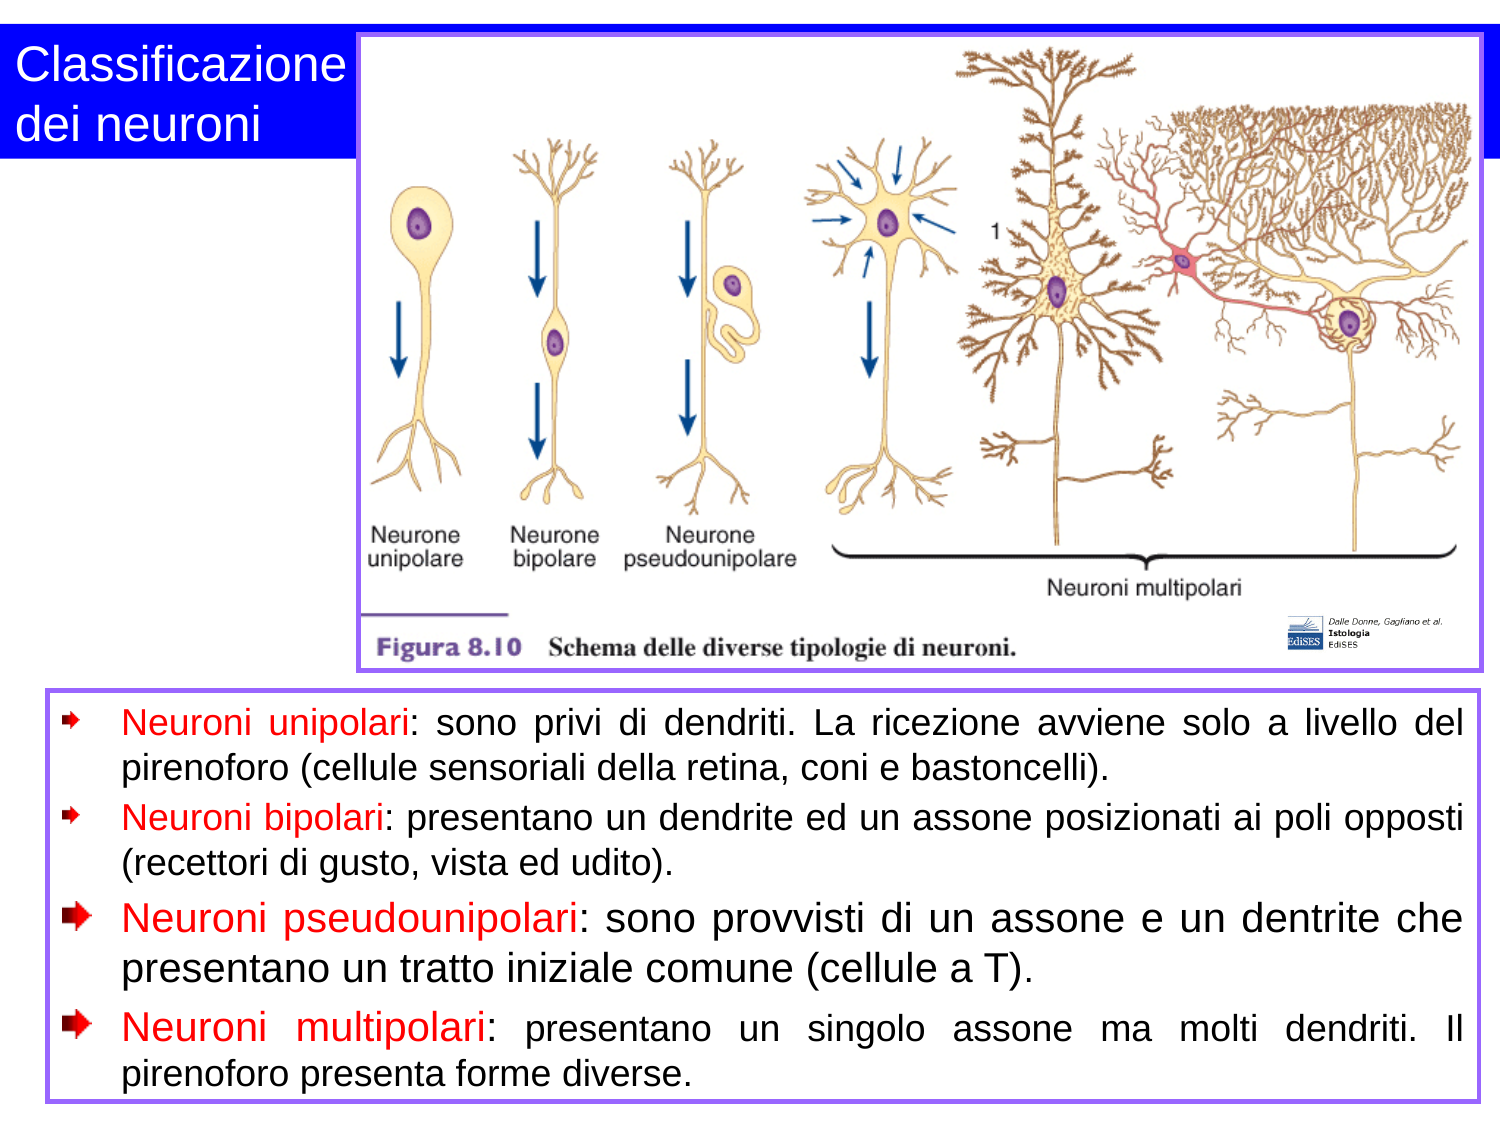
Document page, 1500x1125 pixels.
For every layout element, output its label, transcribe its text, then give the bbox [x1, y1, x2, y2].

text_box Classificazione dei neuroni [0, 23, 1500, 159]
picture [62, 711, 80, 729]
picture [62, 1009, 92, 1039]
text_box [360, 36, 1480, 669]
picture [62, 806, 80, 824]
text_box Neuroni unipolari: sono privi di dendriti. La ricezione avviene solo a livello del pirenoforo (cellule sensoriali della retina, coni e bastoncelli). Neuroni bipolari: presentano un dendrite ed un assone posizionati ai poli opposti (recettori di gusto, vista ed udito). Neuroni pseudounipolari: sono provvisti di un assone e un dentrite che presentano un tratto iniziale comune (cellule a T). Neuroni multipolari: presentano un singolo assone ma molti dendriti. Il pirenoforo presenta forme diverse. [47, 690, 1480, 1102]
picture [62, 901, 92, 931]
